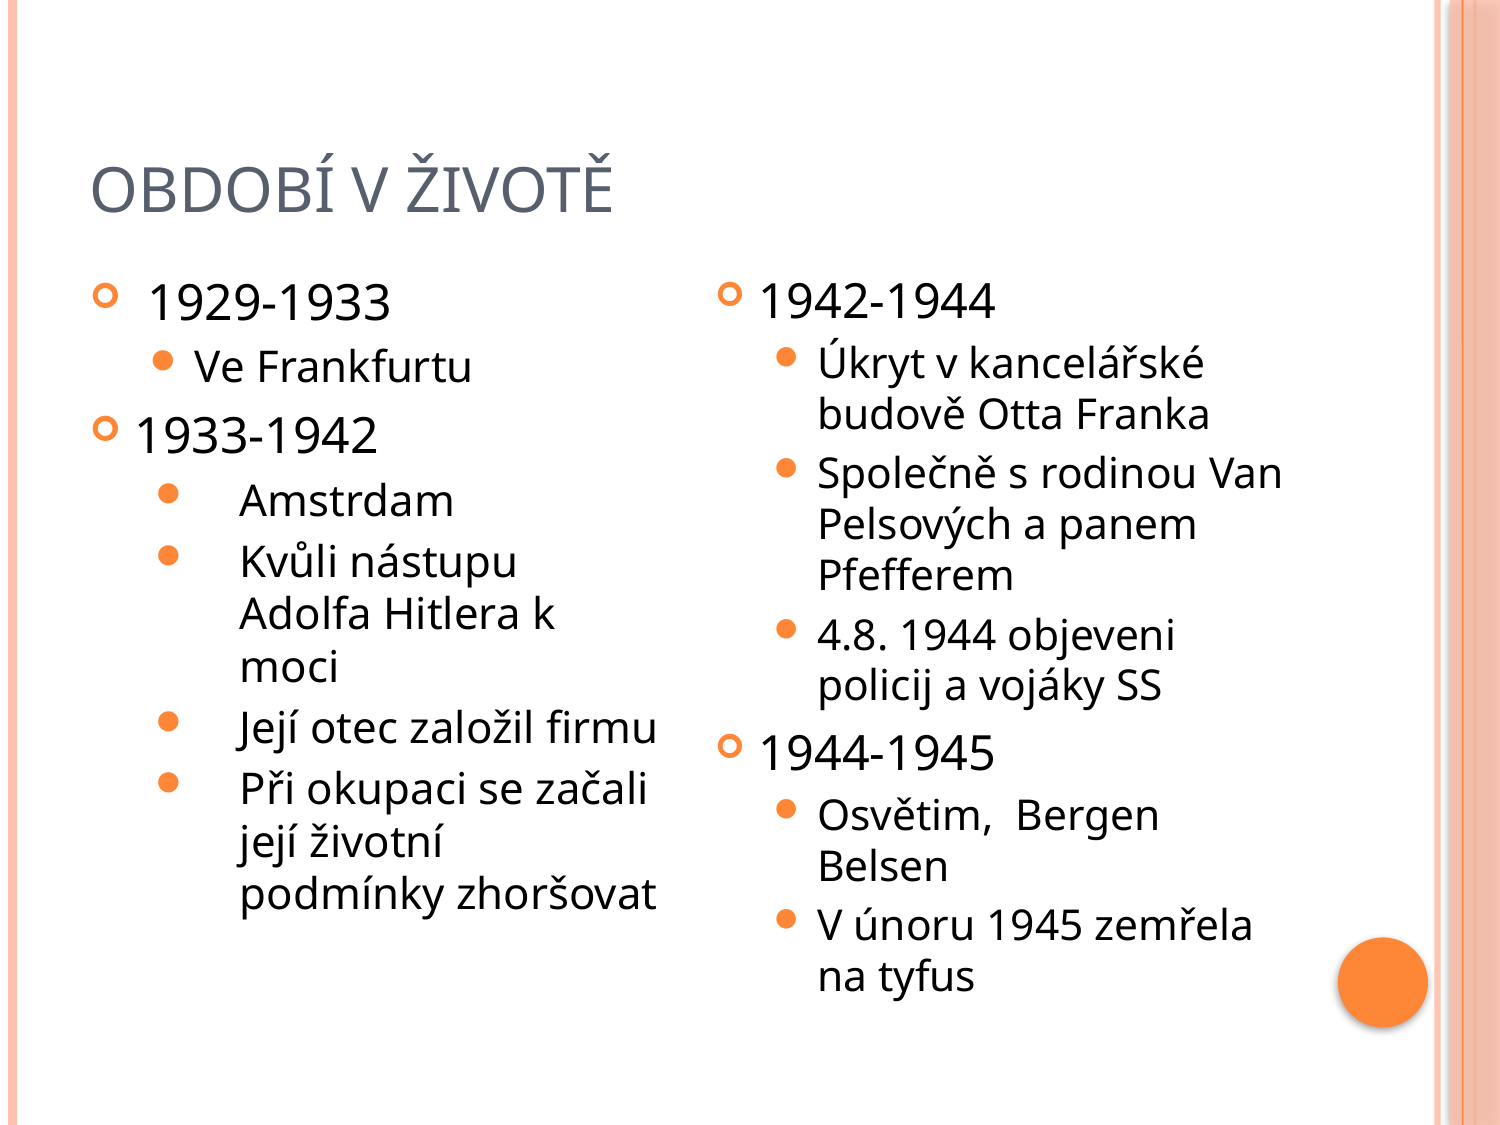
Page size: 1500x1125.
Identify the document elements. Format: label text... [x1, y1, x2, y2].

list 1929-1933 Ve Frankfurtu 1933-1942 Amstrdam Kvůli nástupu Adolfa Hitlera k moci Její otec založil firmu Při okupaci se začali její životní podmínky zhoršovat [75, 262, 675, 1013]
title Období v životě [75, 45, 1300, 233]
list 1942-1944 Úkryt v kancelářské budově Otta Franka Společně s rodinou Van Pelsových a panem Pfefferem 4.8. 1944 objeveni policij a vojáky SS 1944-1945 Osvětim, Bergen Belsen V únoru 1945 zemřela na tyfus [700, 262, 1301, 1013]
